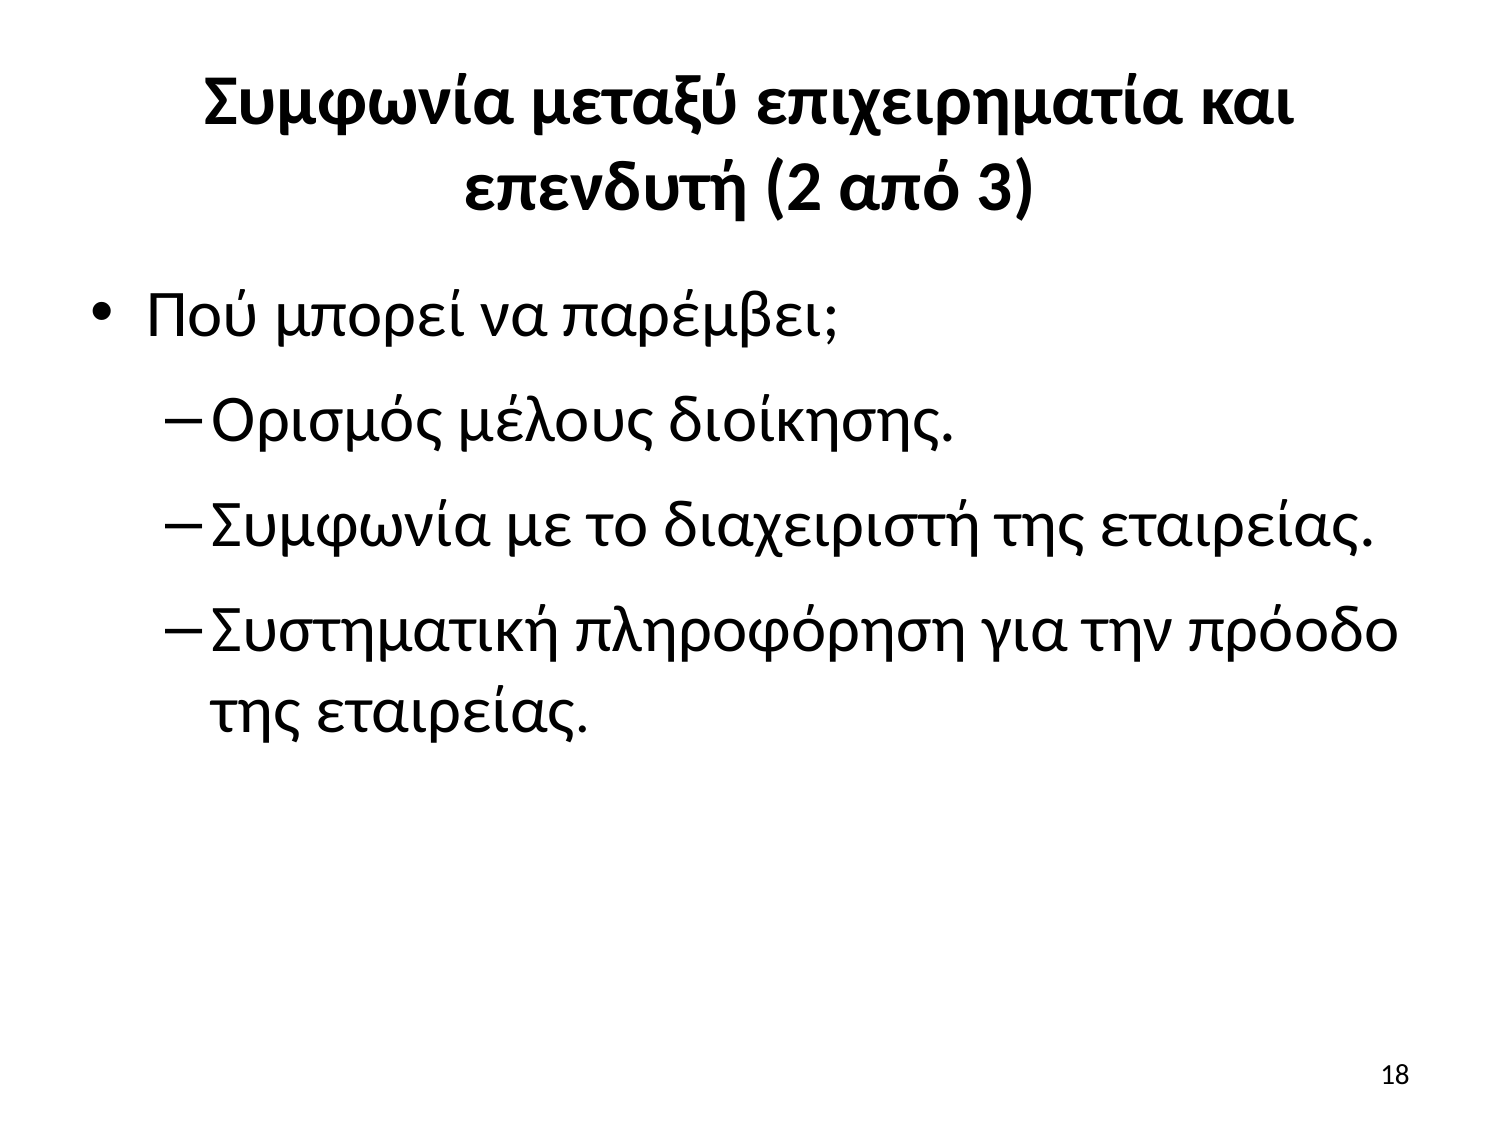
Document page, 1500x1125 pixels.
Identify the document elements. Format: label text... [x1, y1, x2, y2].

list Πού μπορεί να παρέμβει; Ορισμός μέλους διοίκησης. Συμφωνία με το διαχειριστή της εταιρείας. Συστηματική πληροφόρηση για την πρόοδο της εταιρείας. [75, 262, 1425, 1005]
title Συμφωνία μεταξύ επιχειρηματία και επενδυτή (2 από 3) [75, 45, 1425, 233]
slide_number 18 [1074, 1042, 1425, 1103]
